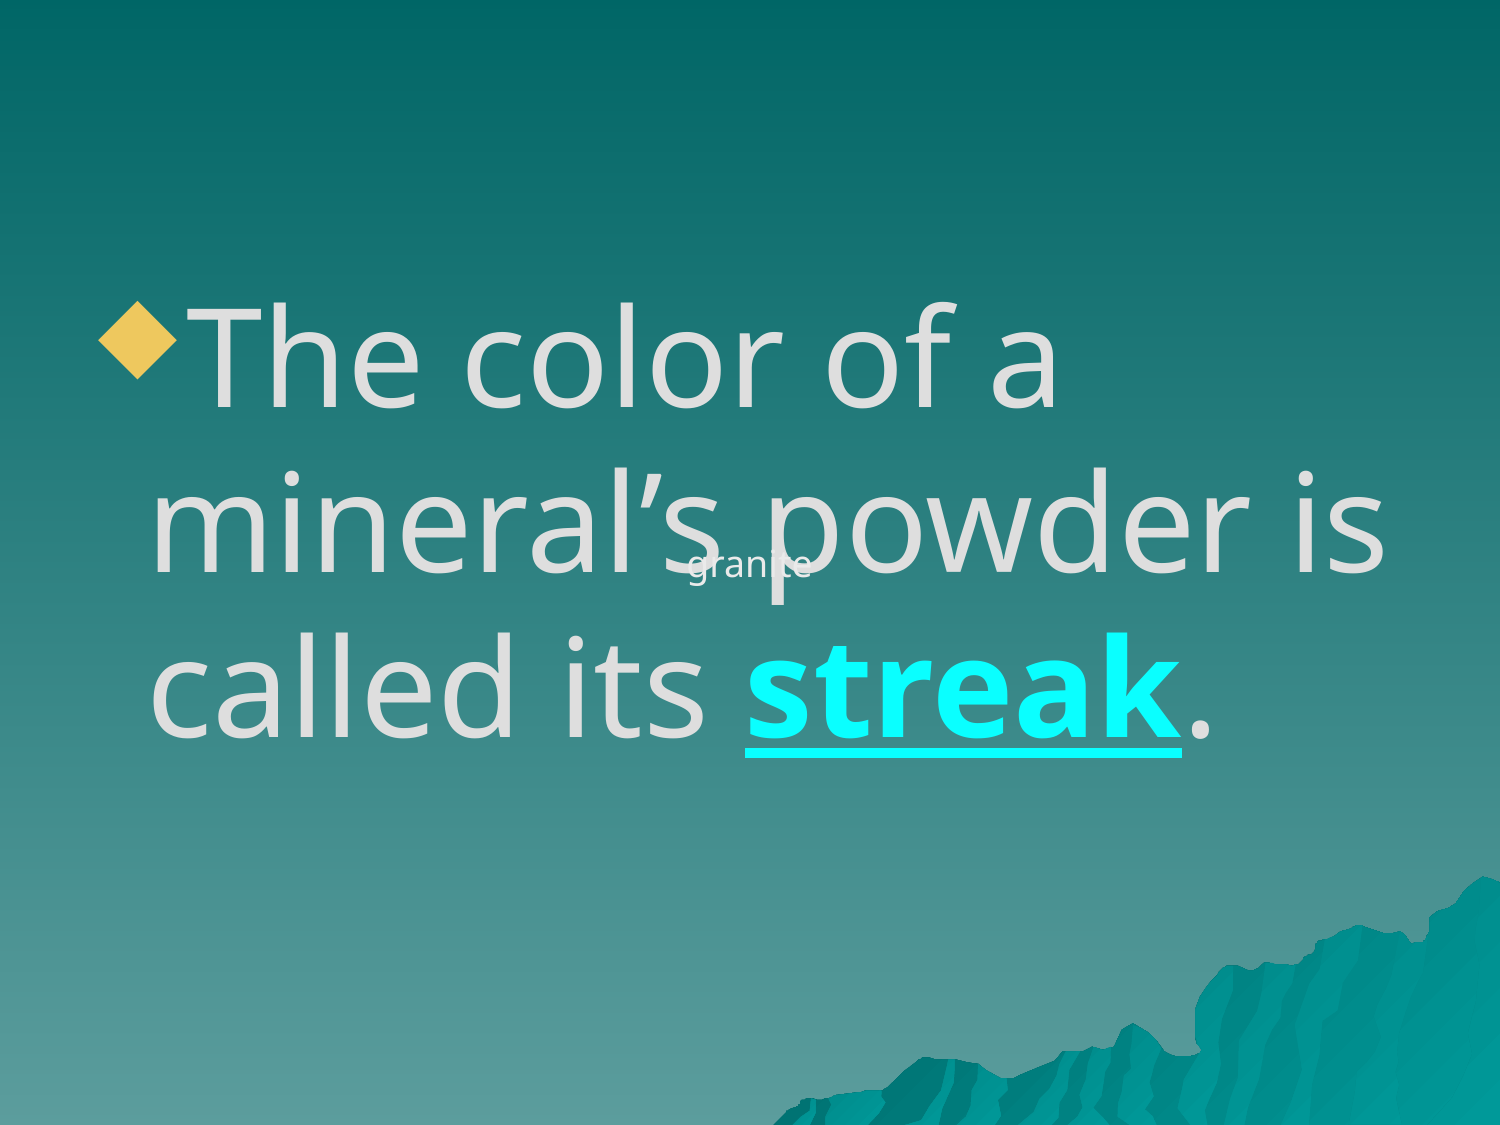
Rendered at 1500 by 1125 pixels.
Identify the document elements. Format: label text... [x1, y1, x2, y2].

text_box granite [671, 532, 828, 592]
list The color of a mineral’s powder is called its streak. [75, 262, 1425, 1006]
